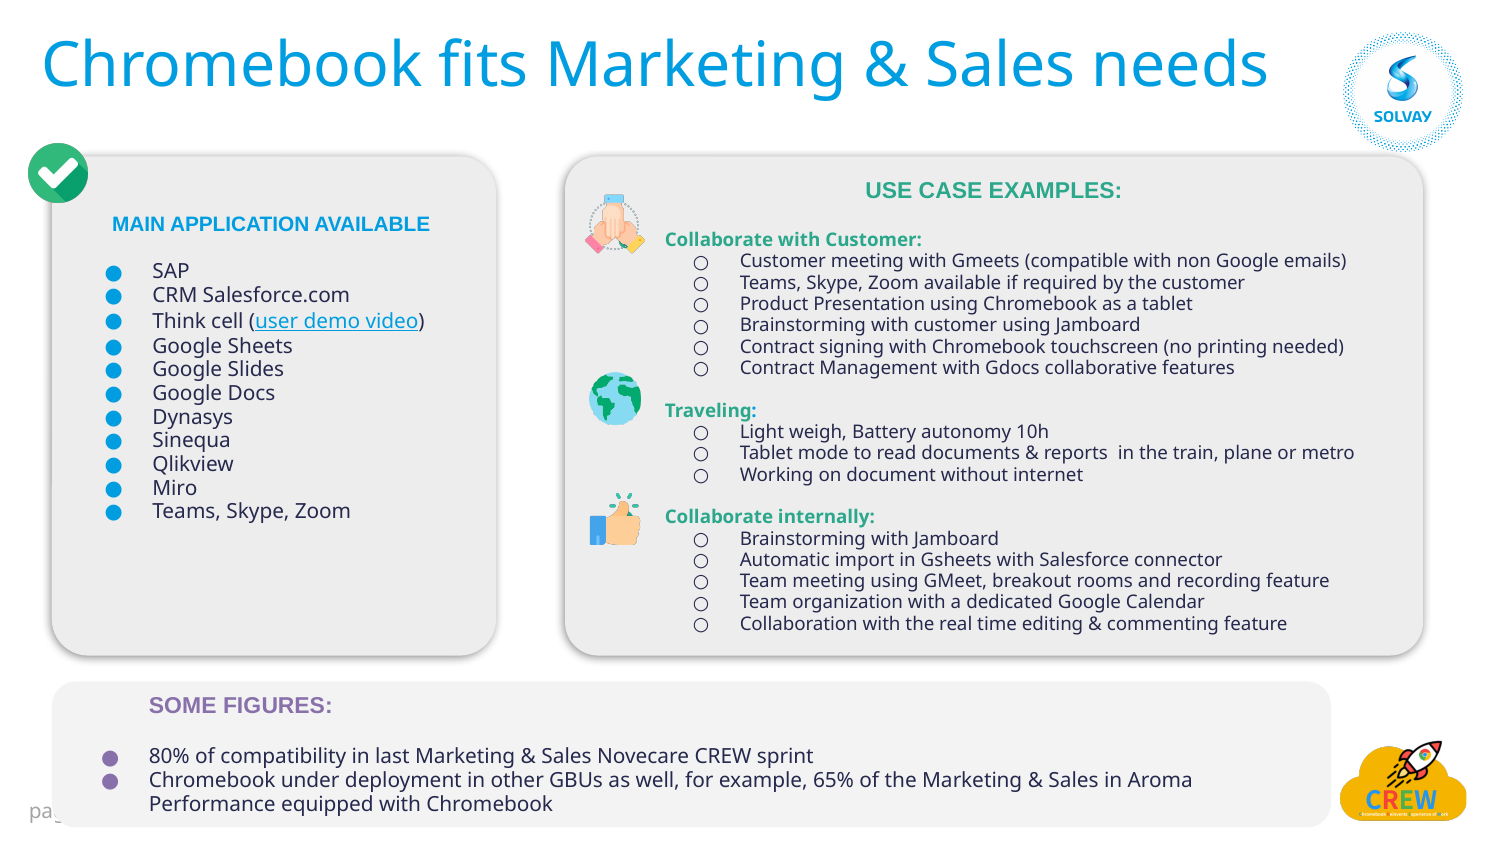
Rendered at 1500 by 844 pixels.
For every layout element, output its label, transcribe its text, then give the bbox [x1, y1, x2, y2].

title Chromebook fits Marketing & Sales needs [41, 32, 1313, 104]
picture [585, 194, 645, 254]
picture [28, 143, 88, 203]
picture [1343, 32, 1463, 152]
slide_number page ‹#› [28, 797, 71, 828]
text_box SOME FIGURES: 80% of compatibility in last Marketing & Sales Novecare CREW sprint Chromebook under deployment in other GBUs as well, for example, 65% of the Marketing & Sales in Aroma Performance equipped with Chromebook [51, 681, 1332, 828]
picture [588, 372, 642, 425]
text_box USE CASE EXAMPLES: Collaborate with Customer: Customer meeting with Gmeets (compatible with non Google emails) Teams, Skype, Zoom available if required by the customer Product Presentation using Chromebook as a tablet Brainstorming with customer using Jamboard Contract signing with Chromebook touchscreen (no printing needed) Contract Management with Gdocs collaborative features Traveling: Light weigh, Battery autonomy 10h Tablet mode to read documents & reports in the train, plane or metro Working on document without internet Collaborate internally: Brainstorming with Jamboard Automatic import in Gsheets with Salesforce connector Team meeting using GMeet, breakout rooms and recording feature Team organization with a dedicated Google Calendar Collaboration with the real time editing & commenting feature [565, 156, 1423, 656]
text_box MAIN APPLICATION AVAILABLE SAP CRM Salesforce.com Think cell (user demo video) Google Sheets Google Slides Google Docs Dynasys Sinequa Qlikview Miro Teams, Skype, Zoom [51, 156, 497, 656]
picture [588, 492, 642, 546]
picture [1340, 722, 1467, 844]
